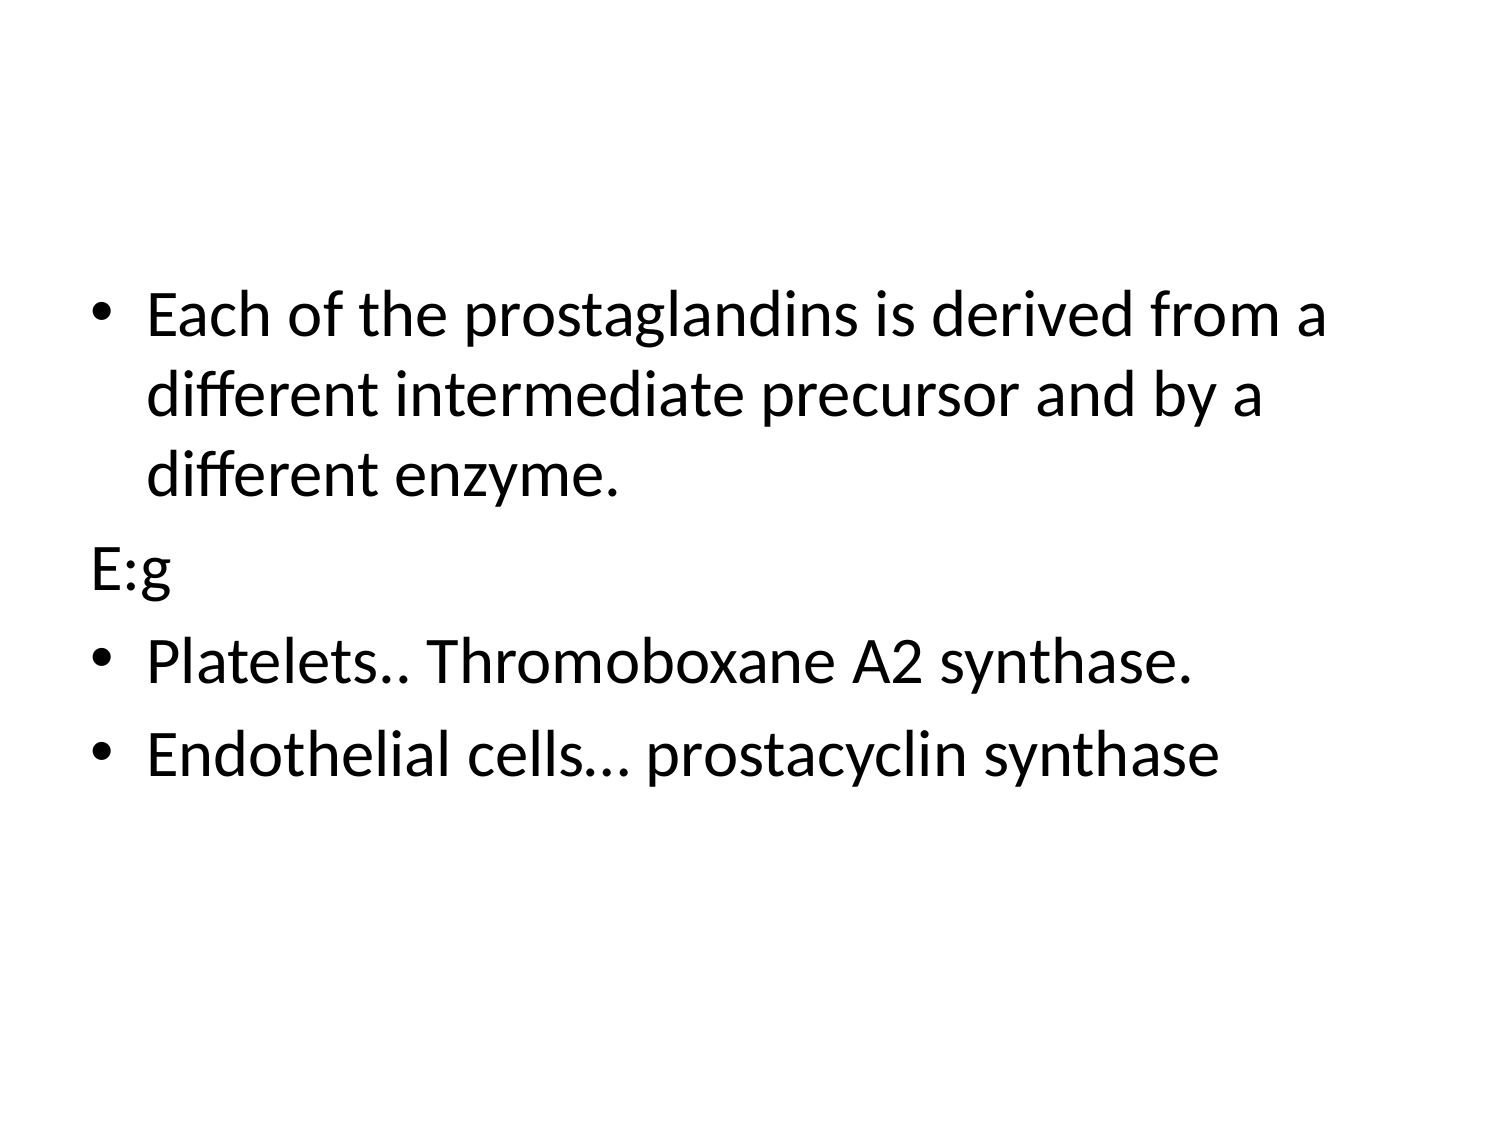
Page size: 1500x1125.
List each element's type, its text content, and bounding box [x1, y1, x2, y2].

list Each of the prostaglandins is derived from a different intermediate precursor and by a different enzyme. E:g Platelets.. Thromoboxane A2 synthase. Endothelial cells… prostacyclin synthase [75, 262, 1425, 1005]
